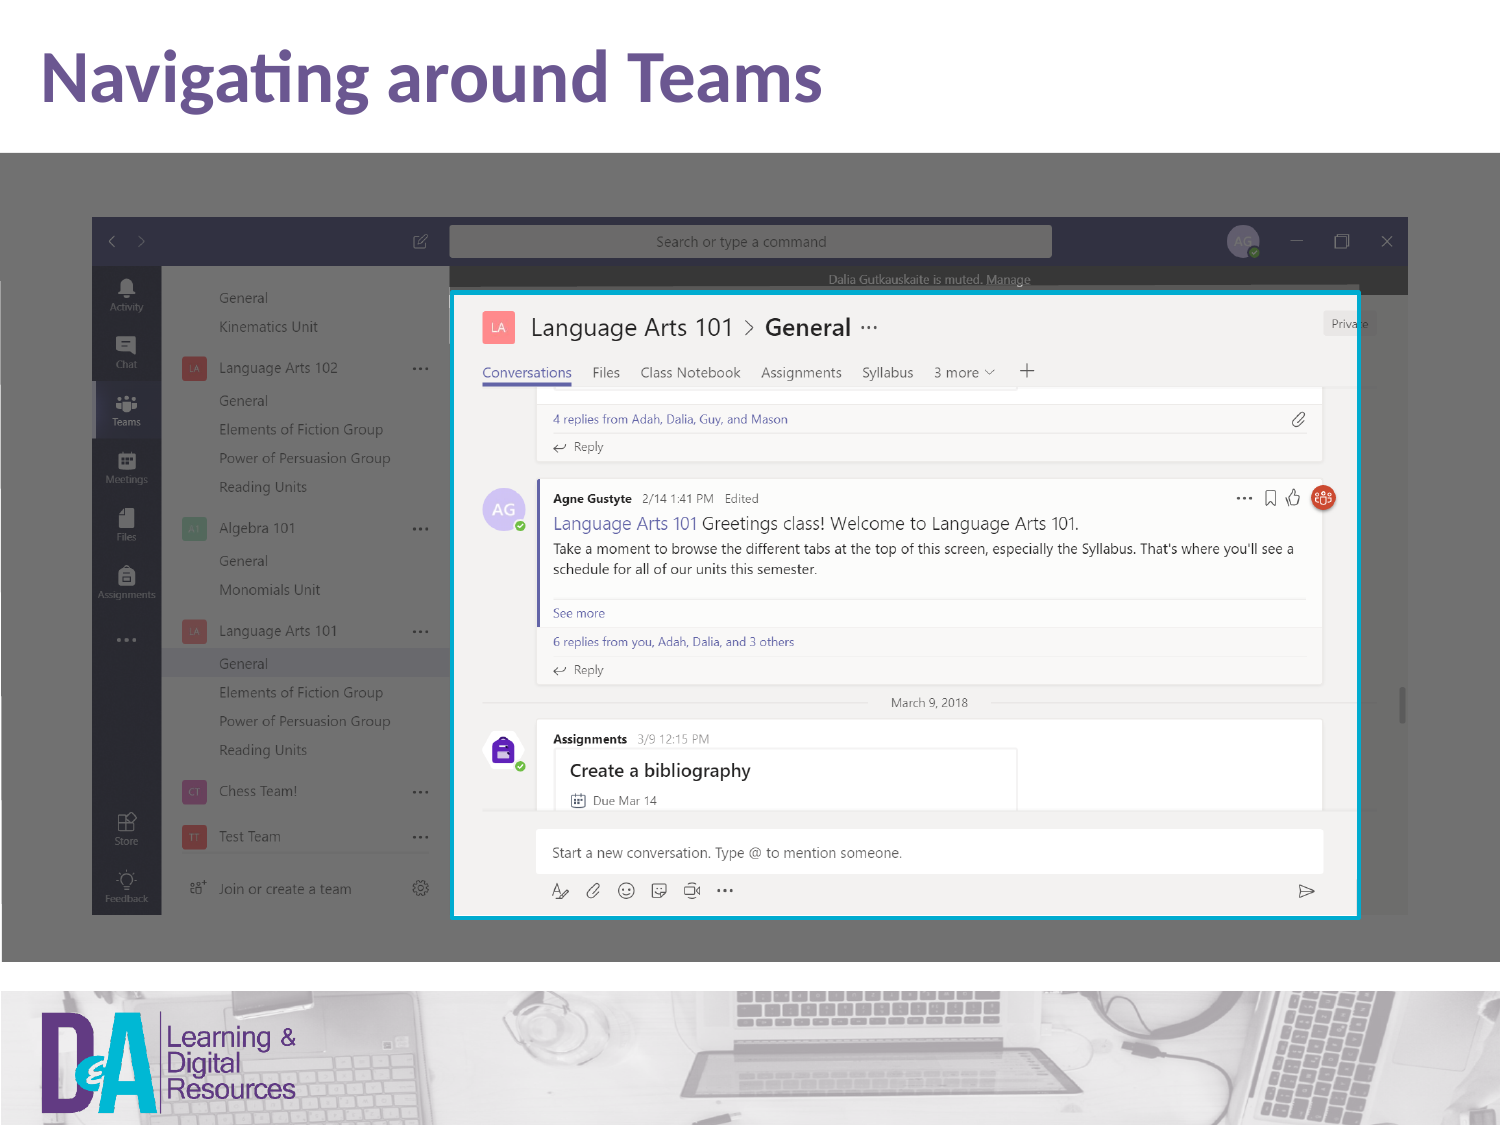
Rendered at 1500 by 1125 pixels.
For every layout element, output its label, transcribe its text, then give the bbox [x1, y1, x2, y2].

picture [91, 216, 1409, 916]
text_box [0, 150, 1500, 964]
picture [37, 1005, 300, 1116]
text_box Navigating around Teams [0, 20, 1183, 126]
